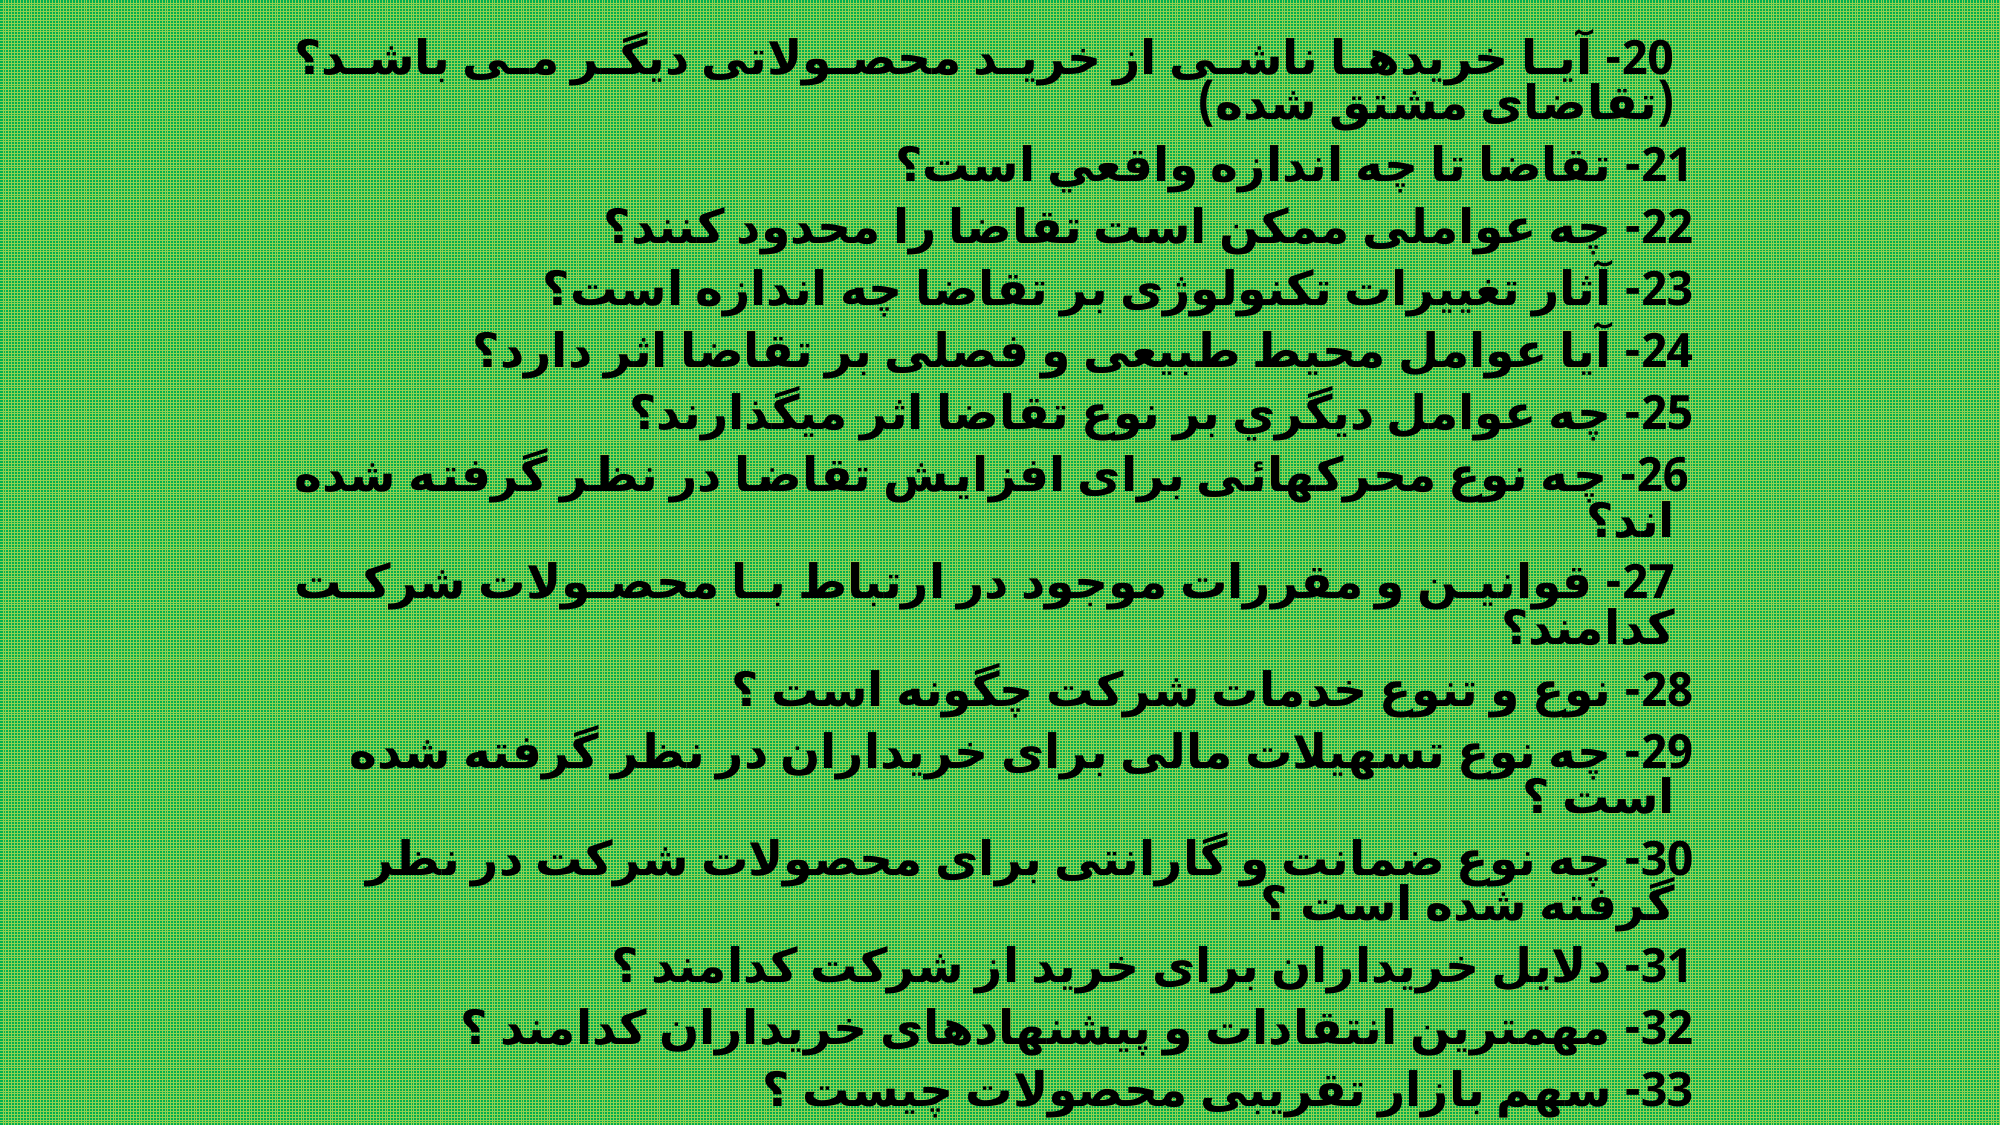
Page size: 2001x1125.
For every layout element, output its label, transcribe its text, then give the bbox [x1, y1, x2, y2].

list 20- آيا خريدها ناشی از خريد محصولاتی ديگر می باشد؟ (تقاضای مشتق شده) 21- تقاضا تا چه اندازه واقعي است؟ 22- چه عواملی ممكن است تقاضا را محدود كنند؟ 23- آثار تغييرات تكنولوژی بر تقاضا چه اندازه است؟ 24- آيا عوامل محيط طبيعی و فصلی بر تقاضا اثر دارد؟ 25- چه عوامل ديگري بر نوع تقاضا اثر ميگذارند؟ 26- چه نوع محركهائی برای افزايش تقاضا در نظر گرفته شده اند؟ 27- قوانين و مقررات موجود در ارتباط با محصولات شركت كدامند؟ 28- نوع و تنوع خدمات شركت چگونه است ؟ 29- چه نوع تسهيلات مالی برای خريداران در نظر گرفته شده است ؟ 30- چه نوع ضمانت و گارانتی برای محصولات شركت در نظر گرفته شده است ؟ 31- دلايل خريداران برای خريد از شركت كدامند ؟ 32- مهمترين انتقادات و پيشنهادهای خريداران كدامند ؟ 33- سهم بازار تقريبی محصولات چيست ؟ [279, 31, 1721, 1125]
